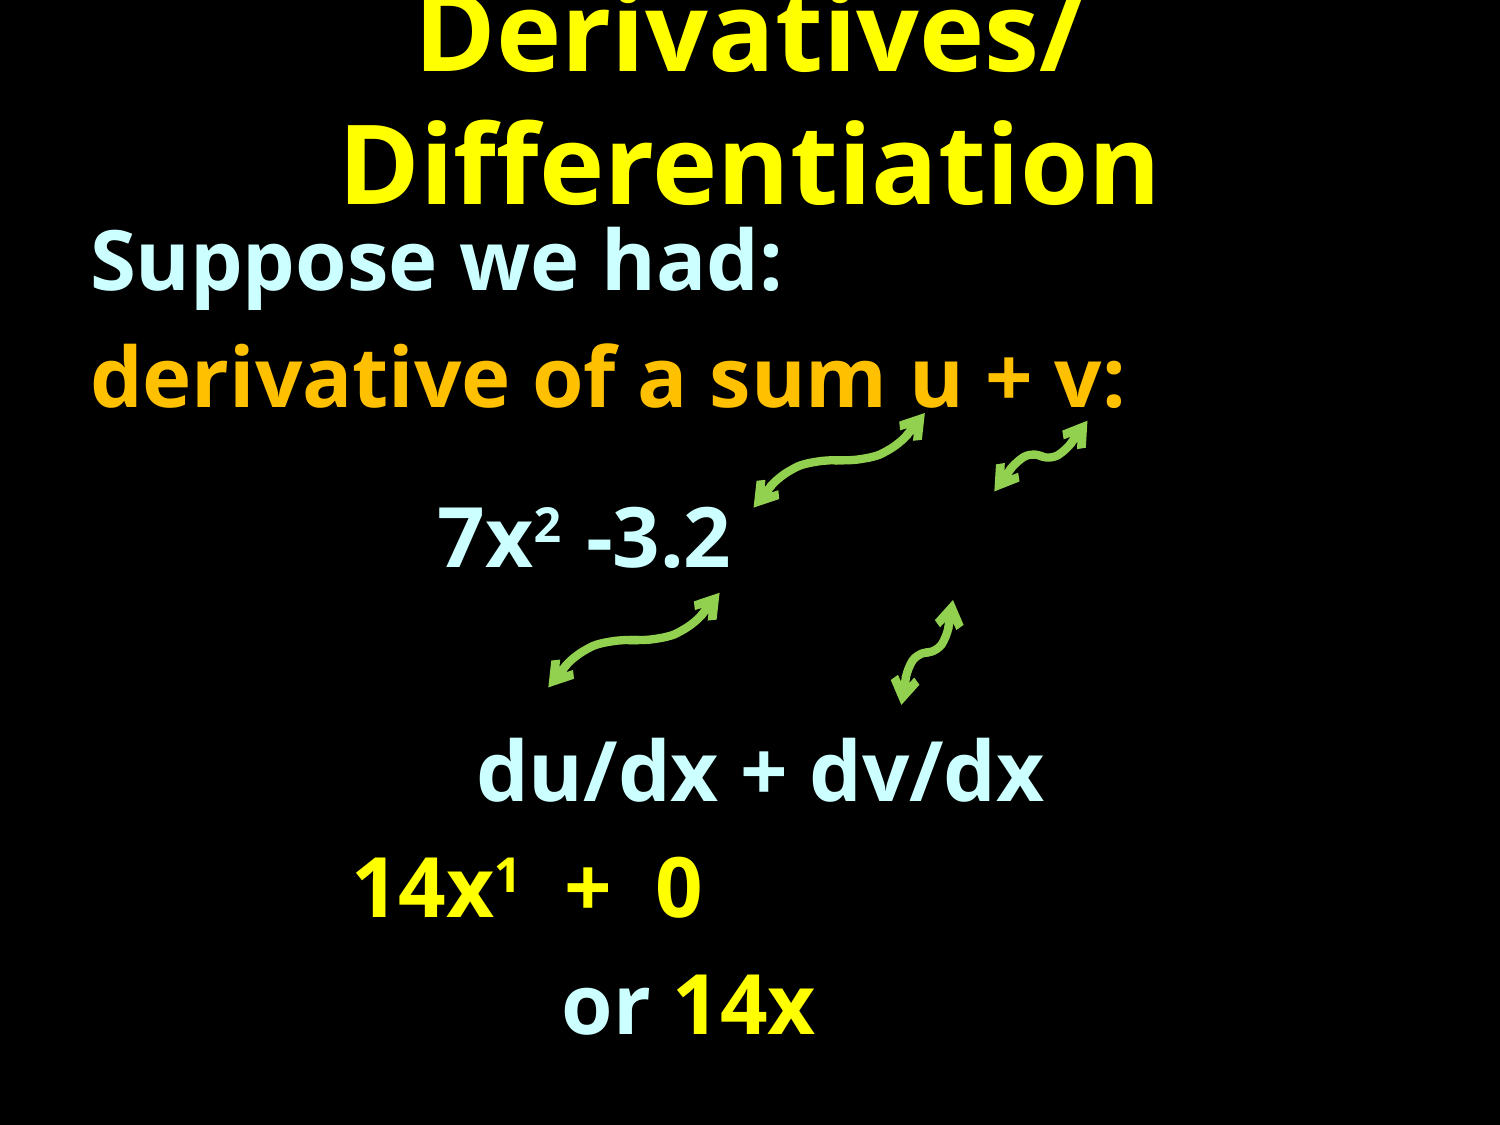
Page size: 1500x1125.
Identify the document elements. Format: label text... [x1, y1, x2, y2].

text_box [548, 592, 720, 688]
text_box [1007, 407, 1075, 505]
list Suppose we had: derivative of a sum u + v: 7x2 -3.2 du/dx + dv/dx 14x1 + 0 or 14x [75, 200, 1425, 1125]
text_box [893, 603, 961, 701]
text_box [753, 412, 925, 508]
title Derivatives/Differentiation [0, 0, 1500, 188]
